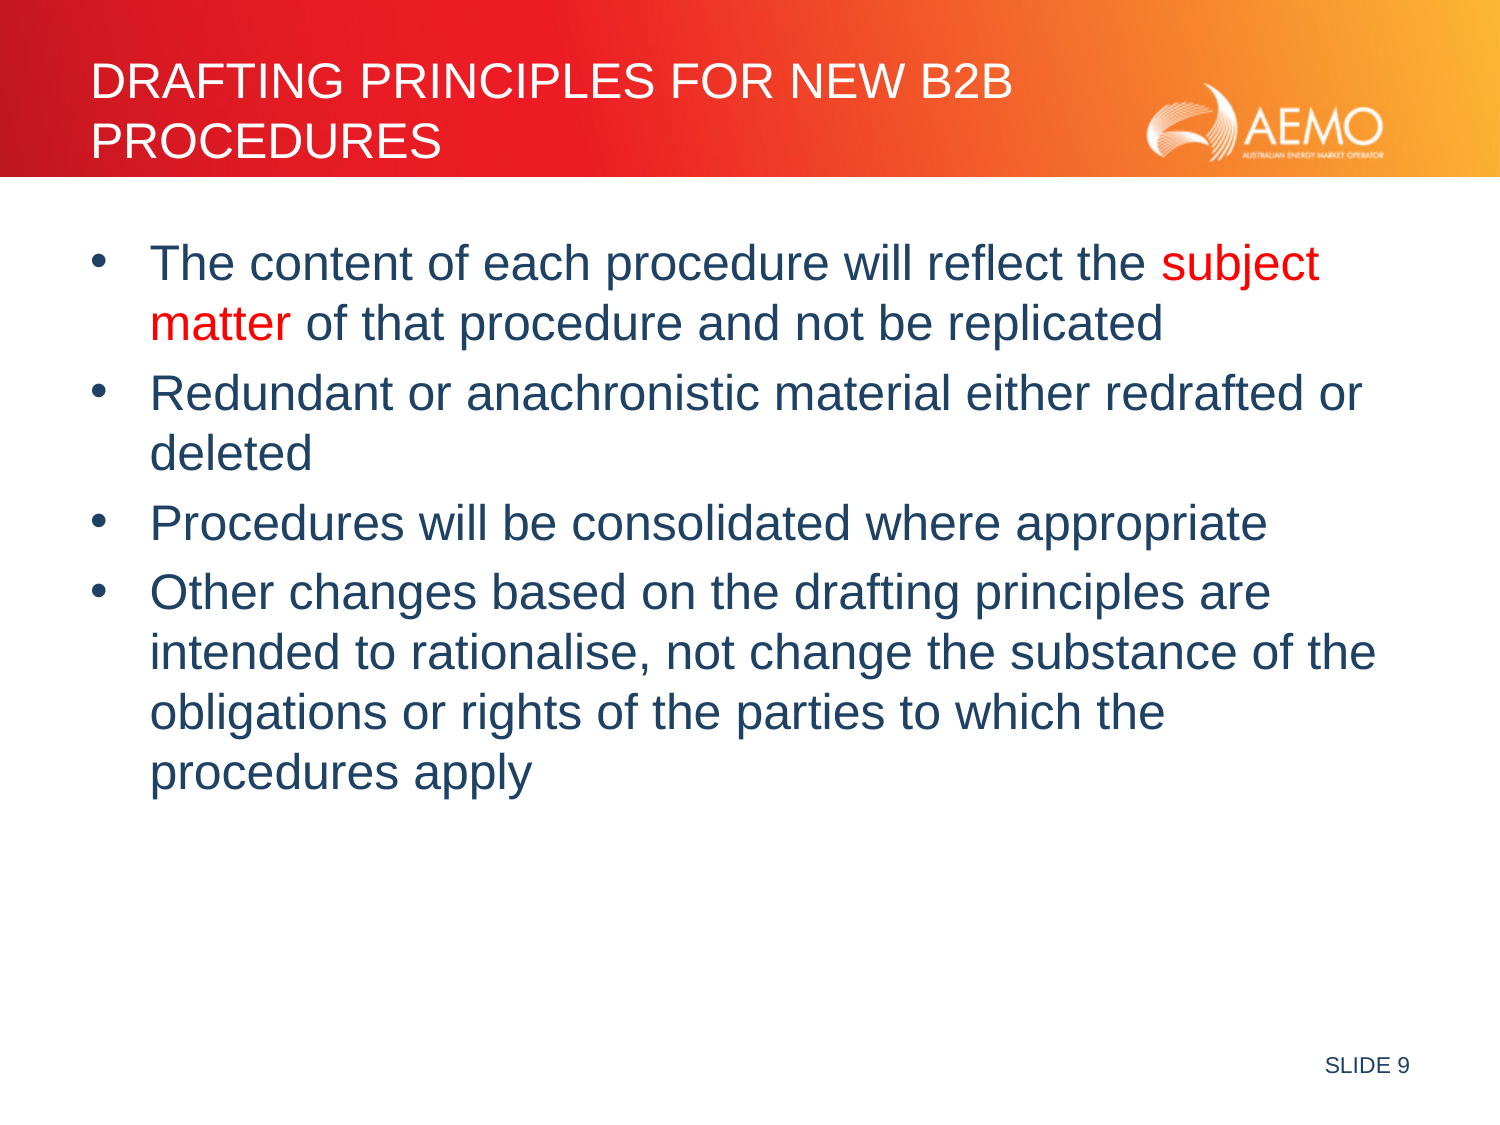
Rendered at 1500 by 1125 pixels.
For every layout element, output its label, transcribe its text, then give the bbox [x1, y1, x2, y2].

title Drafting Principles for new B2b Procedures [75, 35, 1137, 176]
picture [0, 0, 1500, 177]
list The content of each procedure will reflect the subject matter of that procedure and not be replicated Redundant or anachronistic material either redrafted or deleted Procedures will be consolidated where appropriate Other changes based on the drafting principles are intended to rationalise, not change the substance of the obligations or rights of the parties to which the procedures apply [75, 222, 1425, 1005]
